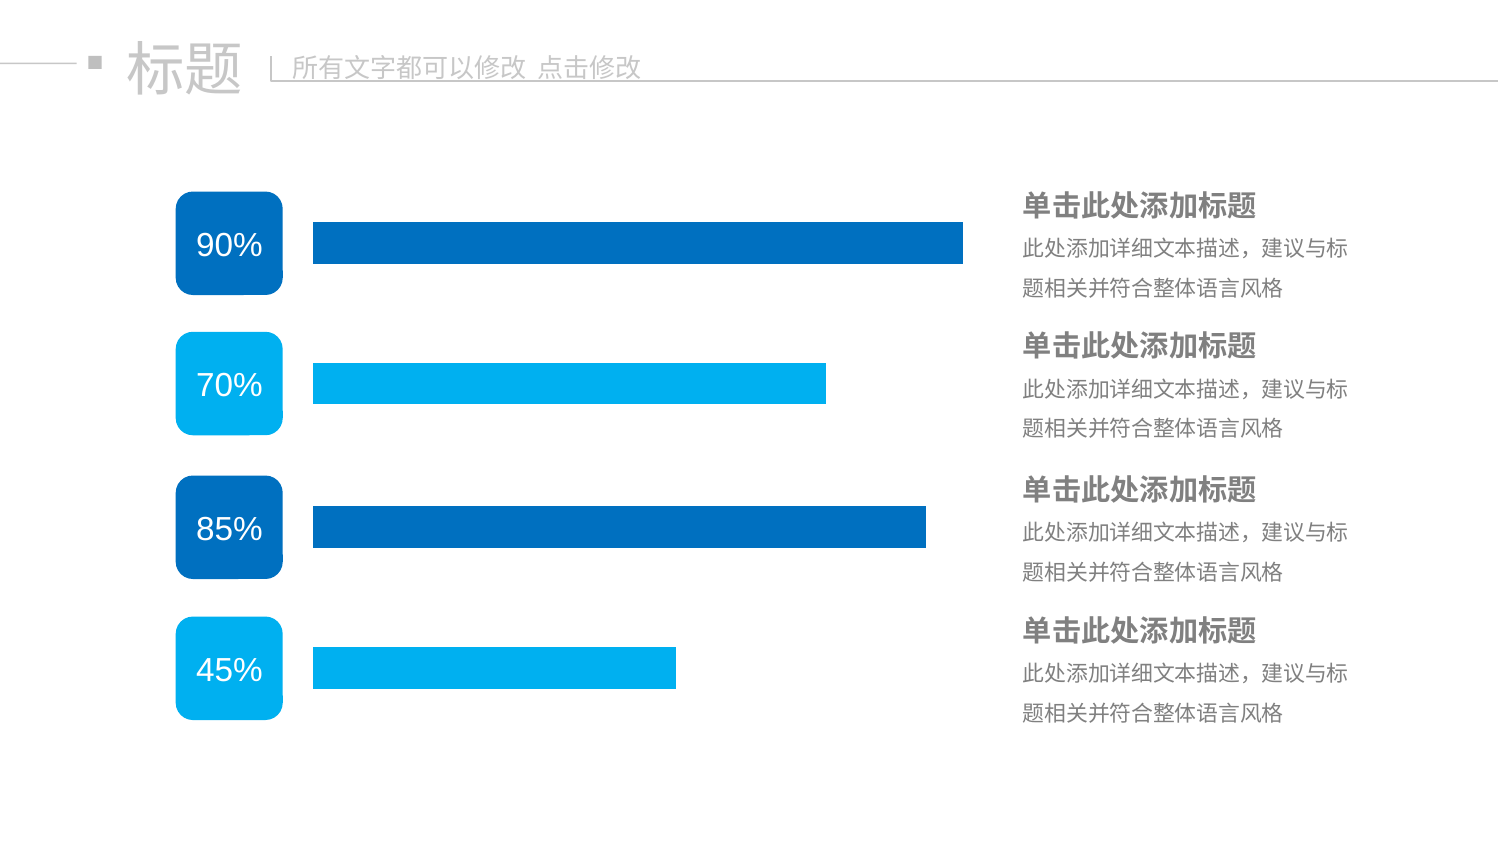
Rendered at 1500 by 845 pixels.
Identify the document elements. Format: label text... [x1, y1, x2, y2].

text_box 单击此处添加标题 此处添加详细文本描述，建议与标题相关并符合整体语言风格 [1008, 162, 1376, 302]
text_box 单击此处添加标题 此处添加详细文本描述，建议与标题相关并符合整体语言风格 [1008, 446, 1376, 587]
text_box 单击此处添加标题 此处添加详细文本描述，建议与标题相关并符合整体语言风格 [1008, 587, 1376, 733]
text_box 70% [173, 329, 285, 438]
text_box 单击此处添加标题 此处添加详细文本描述，建议与标题相关并符合整体语言风格 [1008, 302, 1376, 446]
text_box [691, 64, 1498, 83]
text_box 所有文字都可以修改 点击修改 [277, 44, 691, 92]
text_box 标题 [76, 24, 292, 102]
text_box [0, 55, 102, 70]
text_box 85% [173, 473, 285, 582]
text_box 90% [173, 189, 285, 298]
text_box 45% [173, 614, 285, 723]
